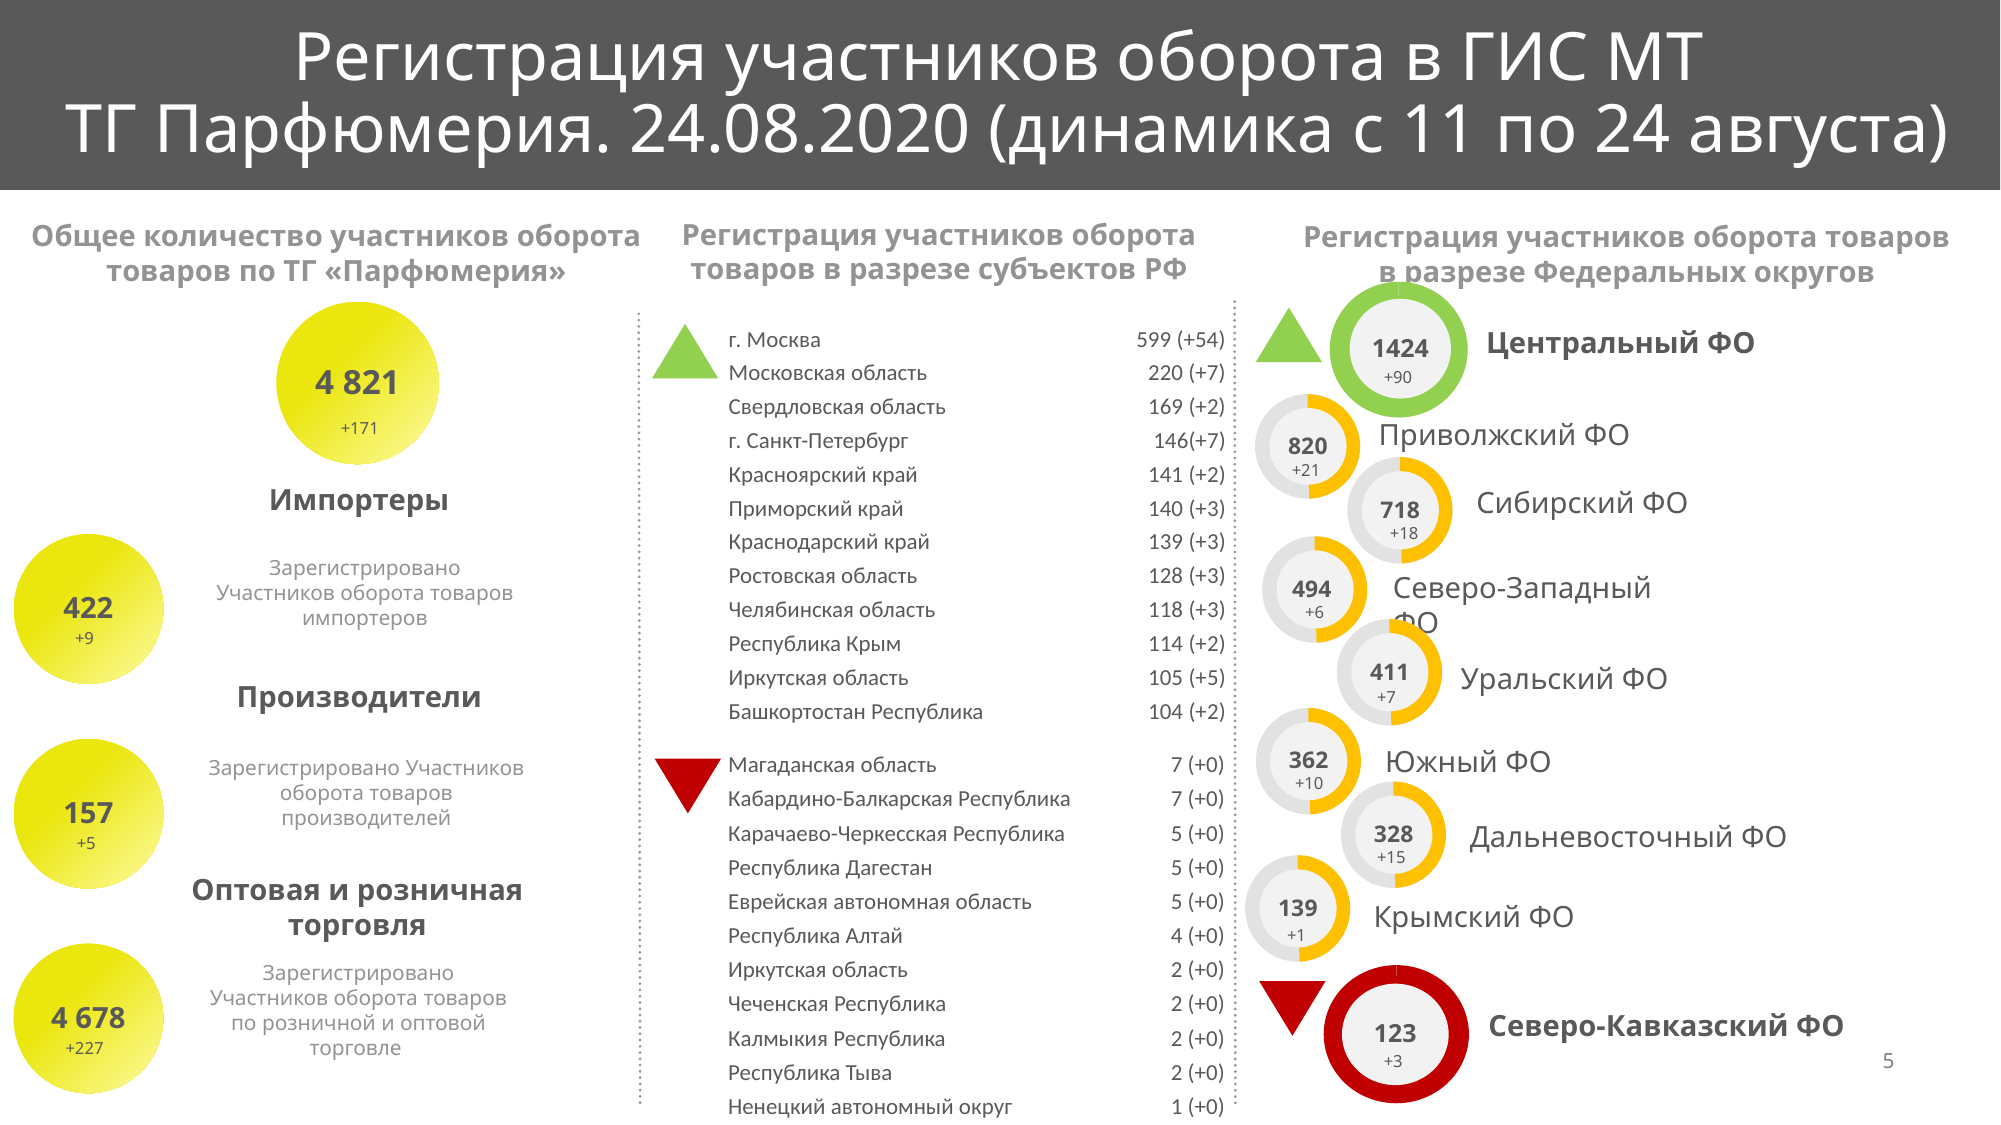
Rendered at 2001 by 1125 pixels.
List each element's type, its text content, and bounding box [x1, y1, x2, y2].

table_cell 146(+7) [1075, 420, 1227, 454]
text_box Северо-Кавказский ФО [1473, 999, 1892, 1095]
text_box [653, 757, 722, 815]
text_box Центральный ФО [1471, 317, 1804, 367]
table_cell 169 (+2) [1075, 387, 1227, 420]
table_cell г. Санкт-Петербург [727, 420, 1075, 454]
table_cell 140 (+3) [1075, 488, 1227, 522]
table_cell 220 (+7) [1075, 353, 1227, 387]
text_box Зарегистрировано Участников оборота товаров импортеров [200, 564, 515, 621]
text_box +5 [62, 825, 111, 861]
table_cell 1 (+0) [1074, 1086, 1227, 1120]
table_cell Чеченская Республика [727, 983, 1074, 1018]
text_box Крымский ФО [1358, 890, 1739, 941]
text_box 4 821 [275, 300, 440, 465]
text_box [1340, 781, 1447, 889]
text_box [1323, 964, 1470, 1104]
table_cell 139 (+3) [1075, 522, 1227, 556]
table_header 599 (+54) [1075, 319, 1227, 353]
table_cell Карачаево-Черкесская Республика [727, 812, 1074, 847]
text_box Сибирский ФО [1461, 476, 1794, 527]
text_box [1336, 618, 1443, 726]
table_cell 128 (+3) [1075, 556, 1227, 590]
table_cell 2 (+0) [1074, 949, 1227, 983]
text_box 157 [12, 737, 165, 890]
text_box Северо-Западный ФО [1378, 562, 1710, 647]
table_cell Калмыкия Республика [727, 1018, 1074, 1052]
text_box +9 [60, 620, 109, 655]
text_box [1244, 854, 1351, 962]
table_cell Ненецкий автономный округ [727, 1086, 1074, 1120]
table_cell 141 (+2) [1075, 454, 1227, 488]
text_box Зарегистрировано Участников оборота товаров по розничной и оптовой торговле [194, 981, 508, 1038]
table_cell Республика Крым [727, 623, 1075, 657]
text_box Производители [133, 678, 586, 714]
table_cell Свердловская область [727, 387, 1075, 420]
table_cell Республика Дагестан [727, 847, 1074, 881]
text_box Импортеры [133, 480, 585, 516]
text_box Южный ФО [1370, 736, 1702, 786]
table_cell 118 (+3) [1075, 590, 1227, 623]
table_cell Московская область [727, 353, 1075, 387]
text_box 4 678 [12, 942, 165, 1095]
text_box Оптовая и розничная торговля [131, 870, 583, 941]
text_box [651, 322, 720, 380]
text_box Дальневосточный ФО [1455, 810, 1836, 861]
table_header г. Москва [727, 319, 1075, 353]
table_cell Республика Алтай [727, 915, 1074, 949]
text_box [1329, 281, 1468, 418]
table_cell Кабардино-Балкарская Республика [727, 778, 1074, 812]
table_cell 5 (+0) [1074, 812, 1227, 847]
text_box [1347, 456, 1453, 564]
title Регистрация участников оборота в ГИС МТ ТГ Парфюмерия. 24.08.2020 (динамика с 11 по 24 августа) [13, 0, 1985, 189]
table_cell Красноярский край [727, 454, 1075, 488]
text_box Регистрация участников оборота товаров в разрезе Федеральных округов [1285, 216, 1953, 291]
text_box [1258, 980, 1323, 1037]
table_cell Иркутская область [727, 949, 1074, 983]
table_cell 104 (+2) [1075, 691, 1227, 725]
table_header Магаданская область [727, 744, 1074, 778]
table_cell 114 (+2) [1075, 623, 1227, 657]
text_box [1254, 306, 1323, 364]
table_cell Иркутская область [727, 657, 1075, 691]
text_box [1255, 707, 1362, 815]
table_header 7 (+0) [1074, 744, 1227, 778]
table_cell Башкортостан Республика [727, 691, 1075, 725]
table_cell Республика Тыва [727, 1052, 1074, 1086]
table_cell Еврейская автономная область [727, 881, 1074, 915]
text_box Приволжский ФО [1363, 408, 1696, 459]
text_box 422 [12, 533, 165, 685]
text_box +227 [50, 1030, 119, 1065]
table_cell Приморский край [727, 488, 1075, 522]
text_box Уральский ФО [1445, 652, 1815, 703]
text_box +171 [325, 410, 394, 446]
table_cell Ростовская область [727, 556, 1075, 590]
table_cell 2 (+0) [1074, 1052, 1227, 1086]
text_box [1254, 393, 1361, 499]
table_cell 2 (+0) [1074, 983, 1227, 1018]
table_cell 5 (+0) [1074, 881, 1227, 915]
table_cell 4 (+0) [1074, 915, 1227, 949]
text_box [1261, 536, 1368, 643]
table_cell 7 (+0) [1074, 778, 1227, 812]
table_cell 105 (+5) [1075, 657, 1227, 691]
text_box Общее количество участников оборота товаров по ТГ «Парфюмерия» [0, 214, 663, 289]
table_cell Челябинская область [727, 590, 1075, 623]
table_cell Краснодарский край [727, 522, 1075, 556]
text_box Регистрация участников оборота товаров в разрезе субъектов РФ [628, 213, 1235, 288]
text_box Зарегистрировано Участников оборота товаров производителей [184, 776, 534, 833]
table_cell 5 (+0) [1074, 847, 1227, 881]
table_cell 2 (+0) [1074, 1018, 1227, 1052]
